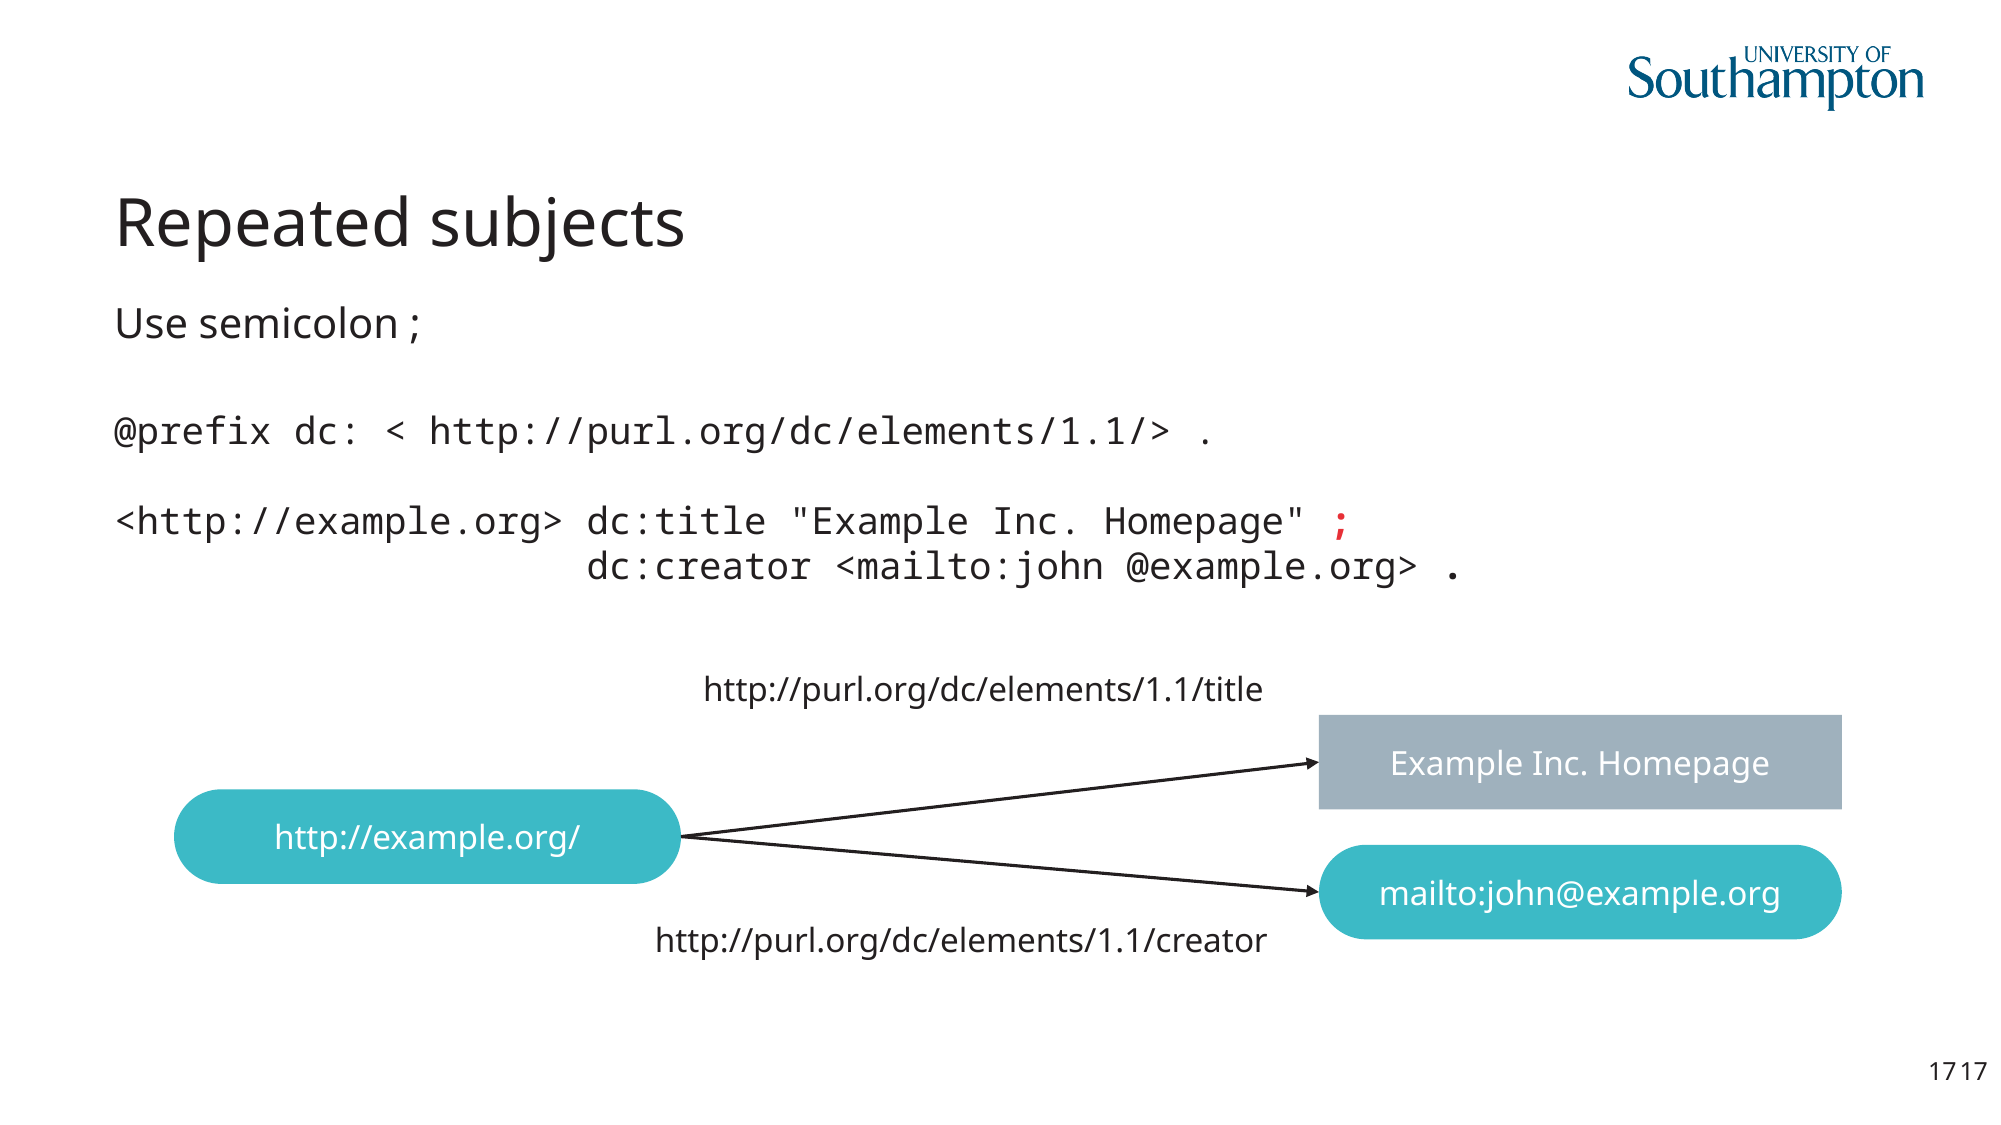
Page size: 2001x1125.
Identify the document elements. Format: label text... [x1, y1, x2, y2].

text_box http://example.org/ [174, 789, 680, 884]
picture [1629, 71, 1648, 95]
text_box mailto:john@example.org [1318, 844, 1842, 940]
picture [1629, 46, 1924, 111]
text_box http://purl.org/dc/elements/1.1/title [688, 661, 1289, 716]
picture [1869, 48, 1877, 60]
text_box Example Inc. Homepage [1318, 714, 1842, 810]
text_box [680, 762, 1319, 837]
title Repeated subjects [102, 113, 1898, 268]
text_box http://purl.org/dc/elements/1.1/creator [640, 911, 1293, 967]
slide_number 17 [1929, 1046, 2000, 1094]
list Use semicolon ; @prefix dc: < http://purl.org/dc/elements/1.1/> . <http://example.org> dc:title "Example Inc. Homepage" ; dc:creator <mailto:john @example.org> . [102, 290, 1898, 646]
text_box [680, 837, 1319, 893]
